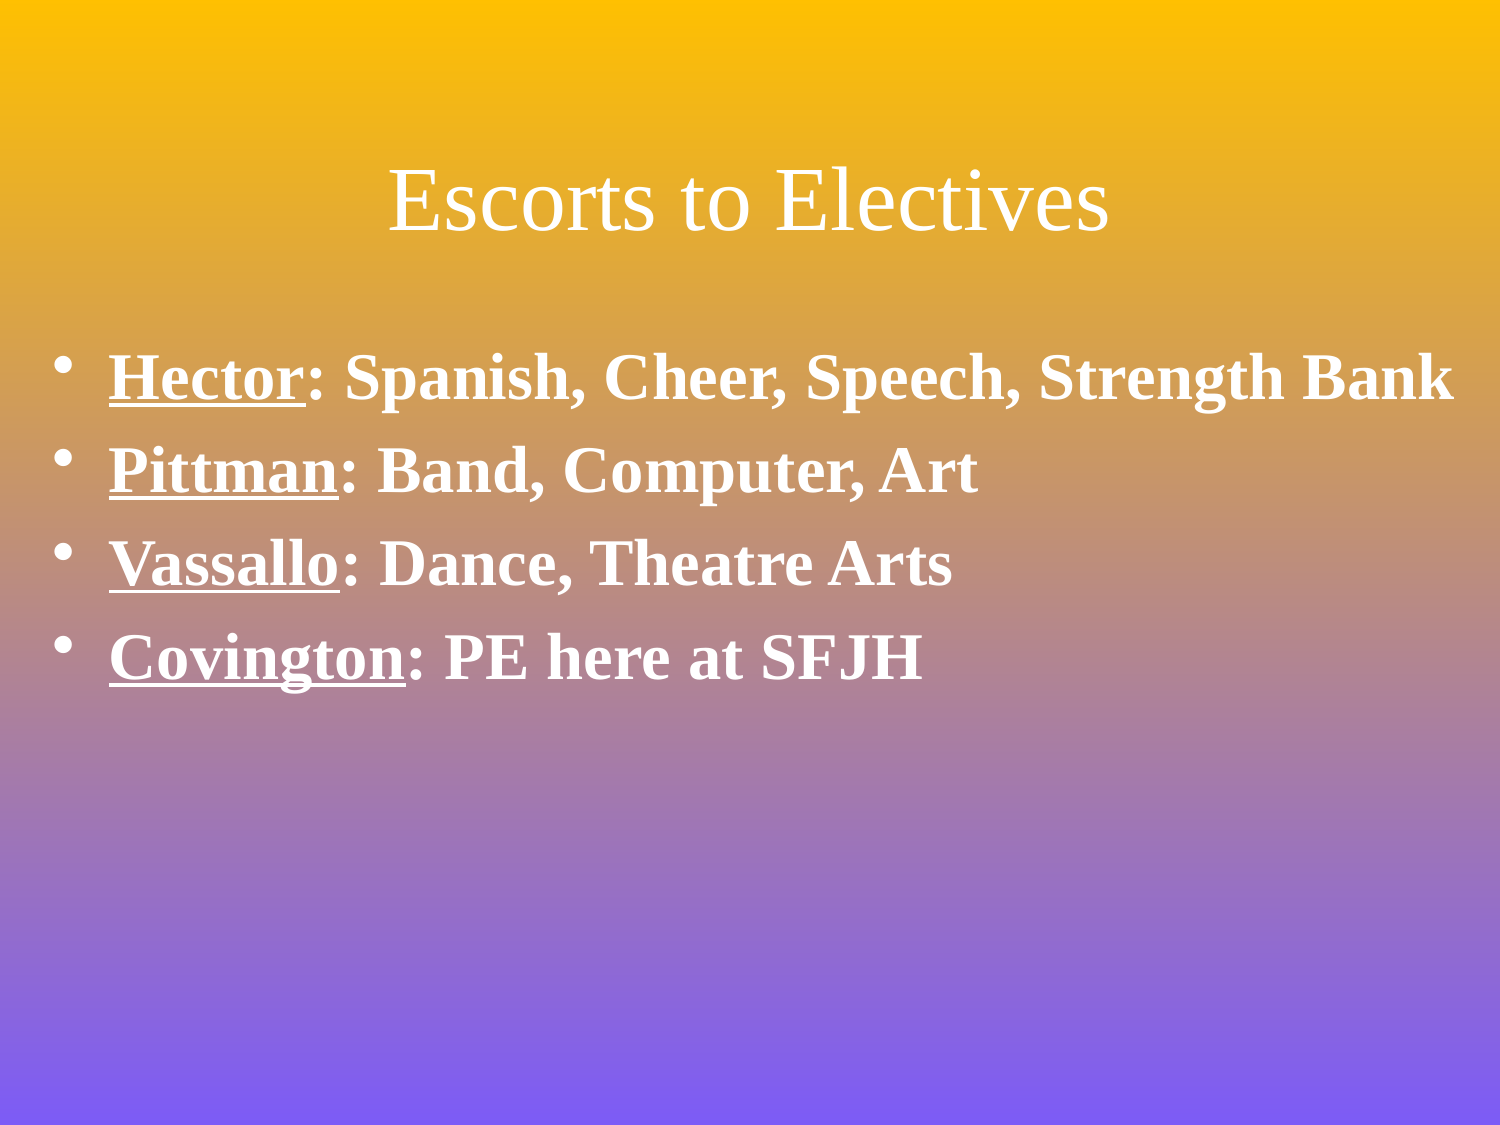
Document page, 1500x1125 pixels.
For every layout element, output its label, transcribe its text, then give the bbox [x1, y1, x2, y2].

title Escorts to Electives [112, 99, 1388, 288]
list Hector: Spanish, Cheer, Speech, Strength Bank Pittman: Band, Computer, Art Vassallo: Dance, Theatre Arts Covington: PE here at SFJH [37, 324, 1488, 1001]
